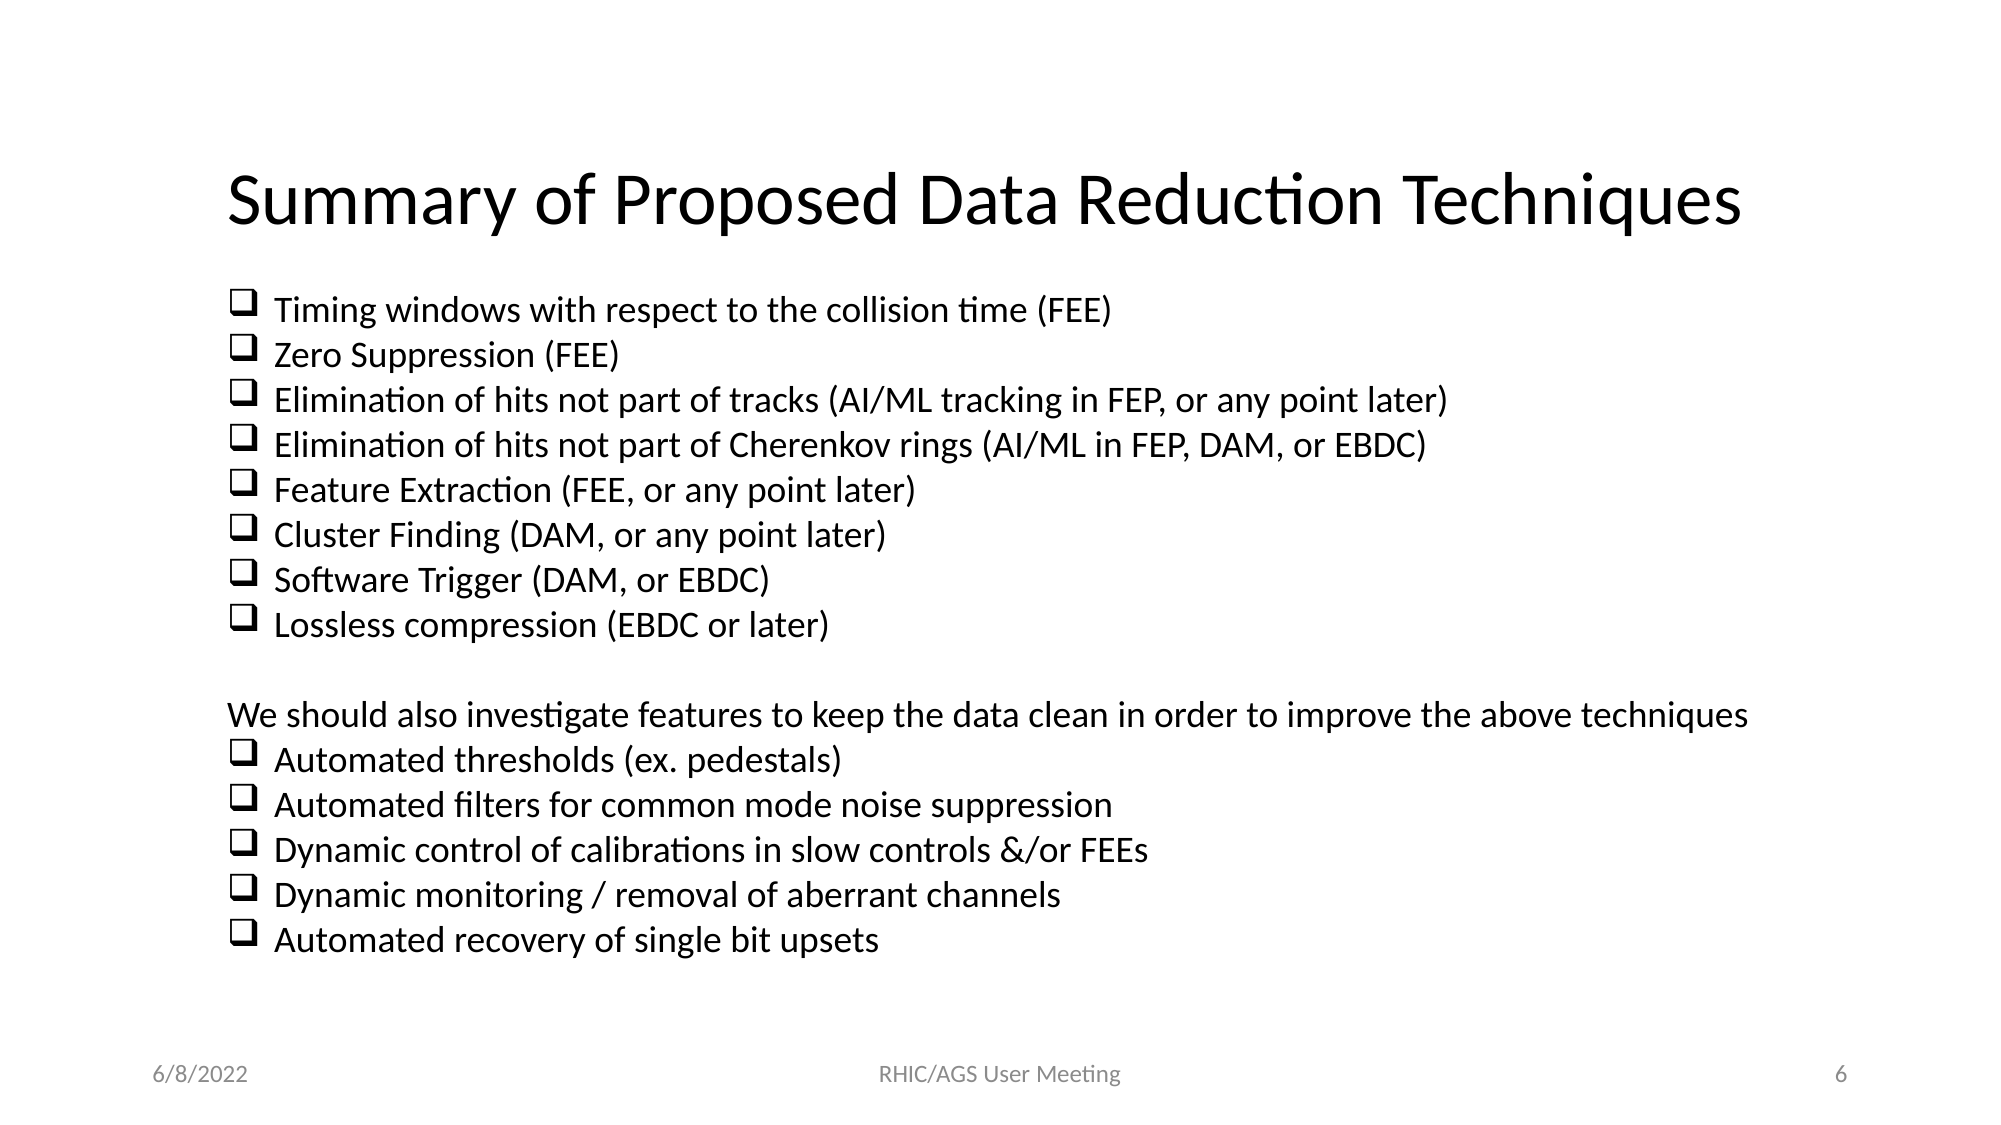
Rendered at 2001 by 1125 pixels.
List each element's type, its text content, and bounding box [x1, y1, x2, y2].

text_box Summary of Proposed Data Reduction Techniques Timing windows with respect to the collision time (FEE) Zero Suppression (FEE) Elimination of hits not part of tracks (AI/ML tracking in FEP, or any point later) Elimination of hits not part of Cherenkov rings (AI/ML in FEP, DAM, or EBDC) Feature Extraction (FEE, or any point later) Cluster Finding (DAM, or any point later) Software Trigger (DAM, or EBDC) Lossless compression (EBDC or later) We should also investigate features to keep the data clean in order to improve the above techniques Automated thresholds (ex. pedestals) Automated filters for common mode noise suppression Dynamic control of calibrations in slow controls &/or FEEs Dynamic monitoring / removal of aberrant channels Automated recovery of single bit upsets [212, 142, 1766, 1057]
footer RHIC/AGS User Meeting [662, 1057, 1338, 1103]
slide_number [137, 1042, 588, 1103]
slide_number 6 [1412, 1042, 1863, 1103]
